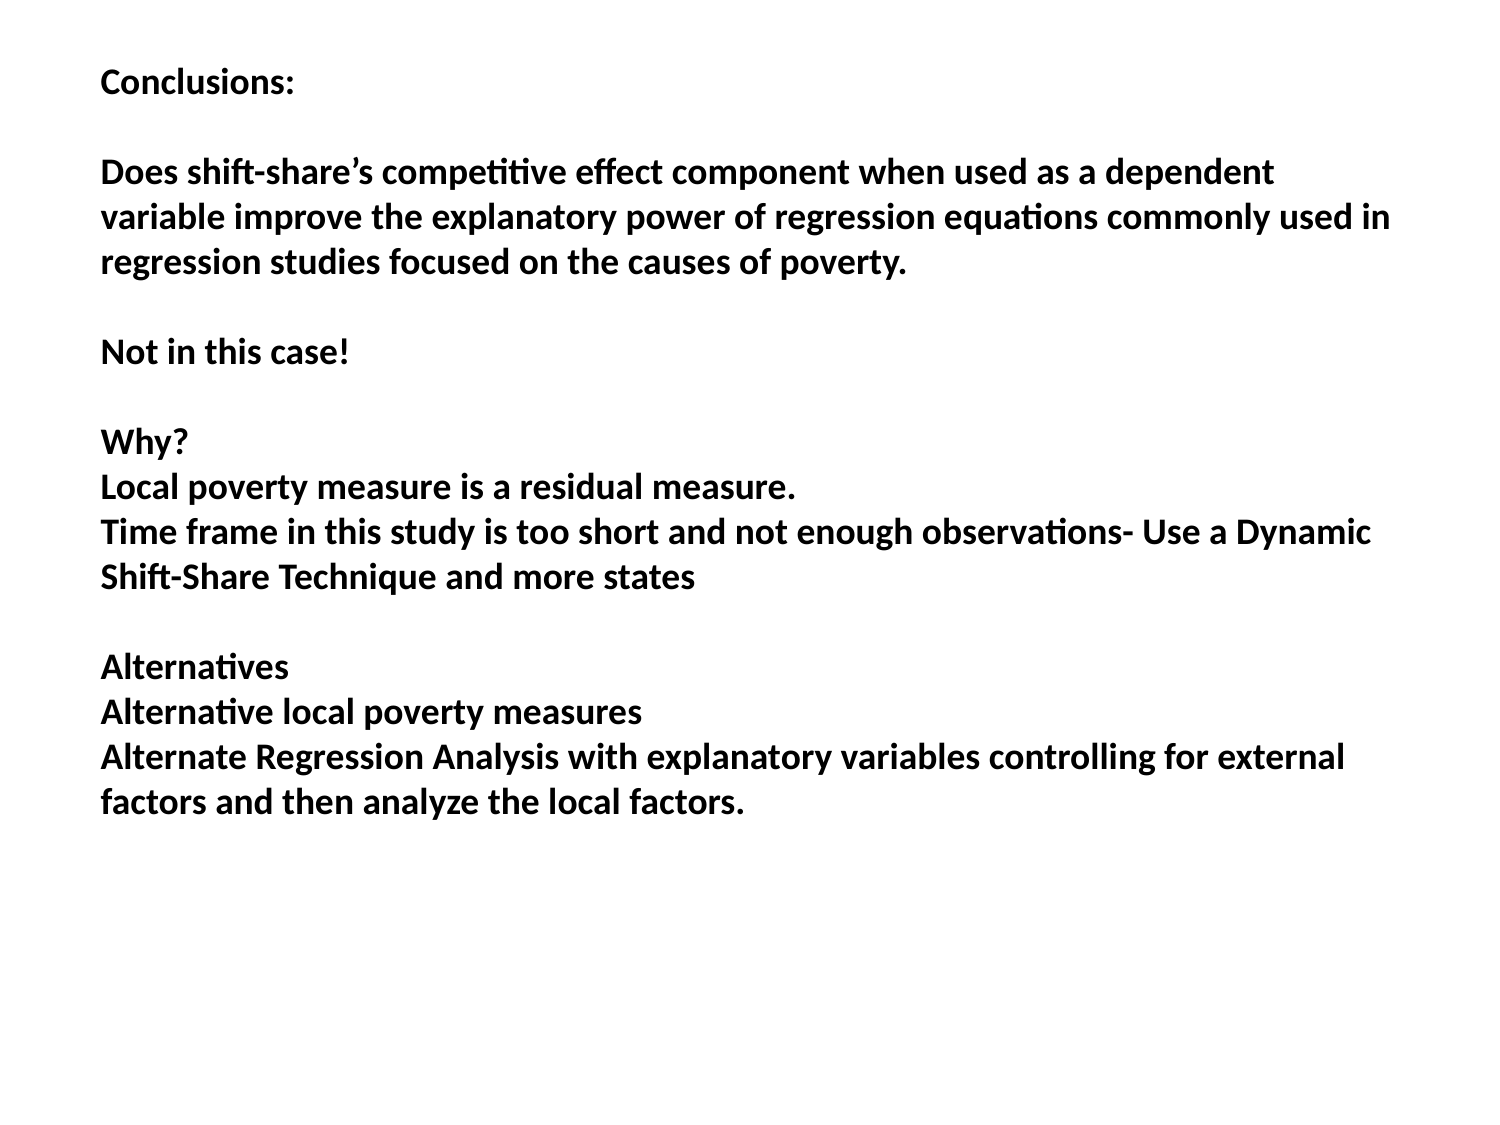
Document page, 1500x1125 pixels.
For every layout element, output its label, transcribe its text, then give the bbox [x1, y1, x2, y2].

text_box Conclusions: Does shift-share’s competitive effect component when used as a dependent variable improve the explanatory power of regression equations commonly used in regression studies focused on the causes of poverty. Not in this case! Why? Local poverty measure is a residual measure. Time frame in this study is too short and not enough observations- Use a Dynamic Shift-Share Technique and more states Alternatives Alternative local poverty measures Alternate Regression Analysis with explanatory variables controlling for external factors and then analyze the local factors. [85, 49, 1424, 875]
